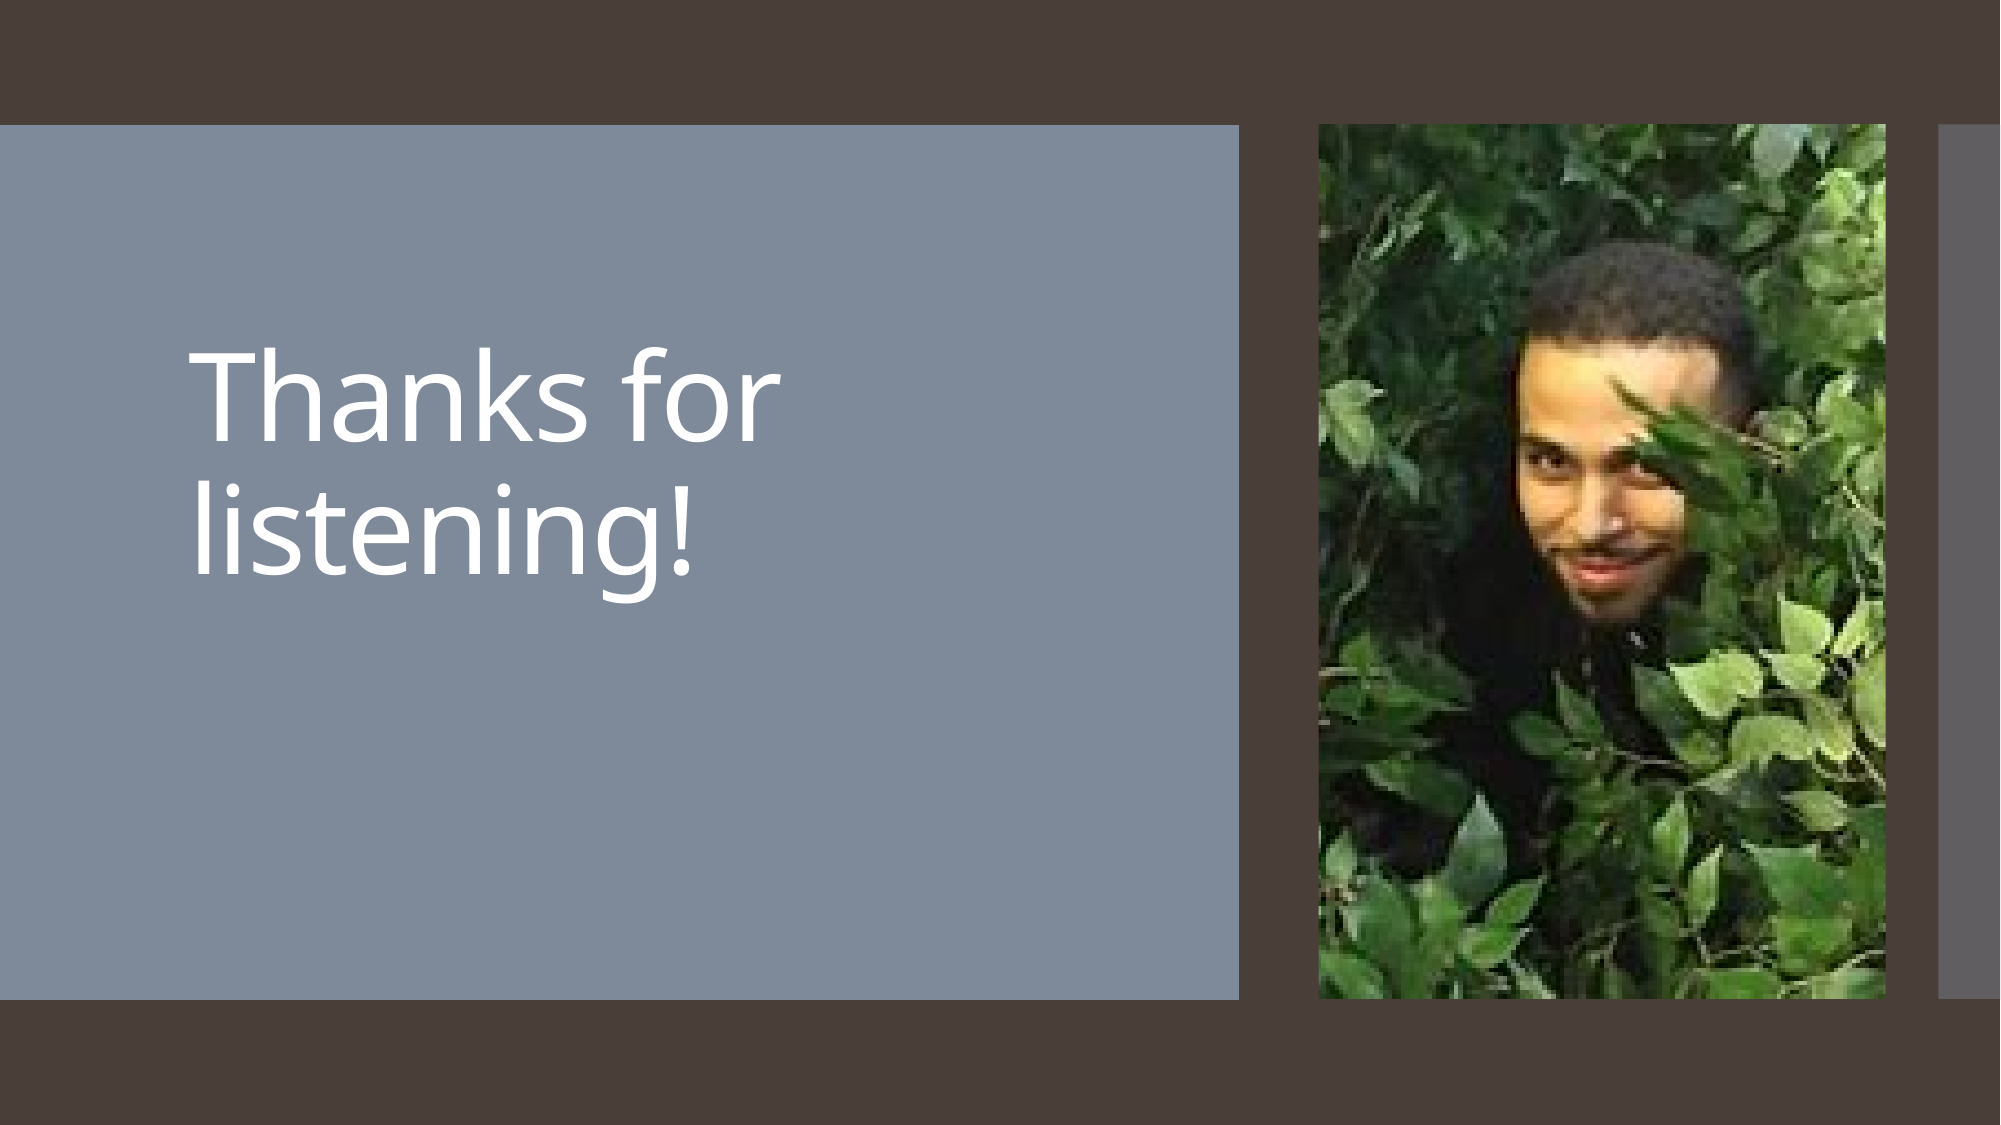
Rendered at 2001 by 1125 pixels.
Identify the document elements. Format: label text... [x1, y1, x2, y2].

text_box [0, 124, 1240, 1001]
title Thanks for listening! [173, 222, 1169, 757]
picture [1318, 124, 1886, 1000]
text_box [1937, 124, 2000, 1000]
text_box [0, 0, 2000, 1125]
